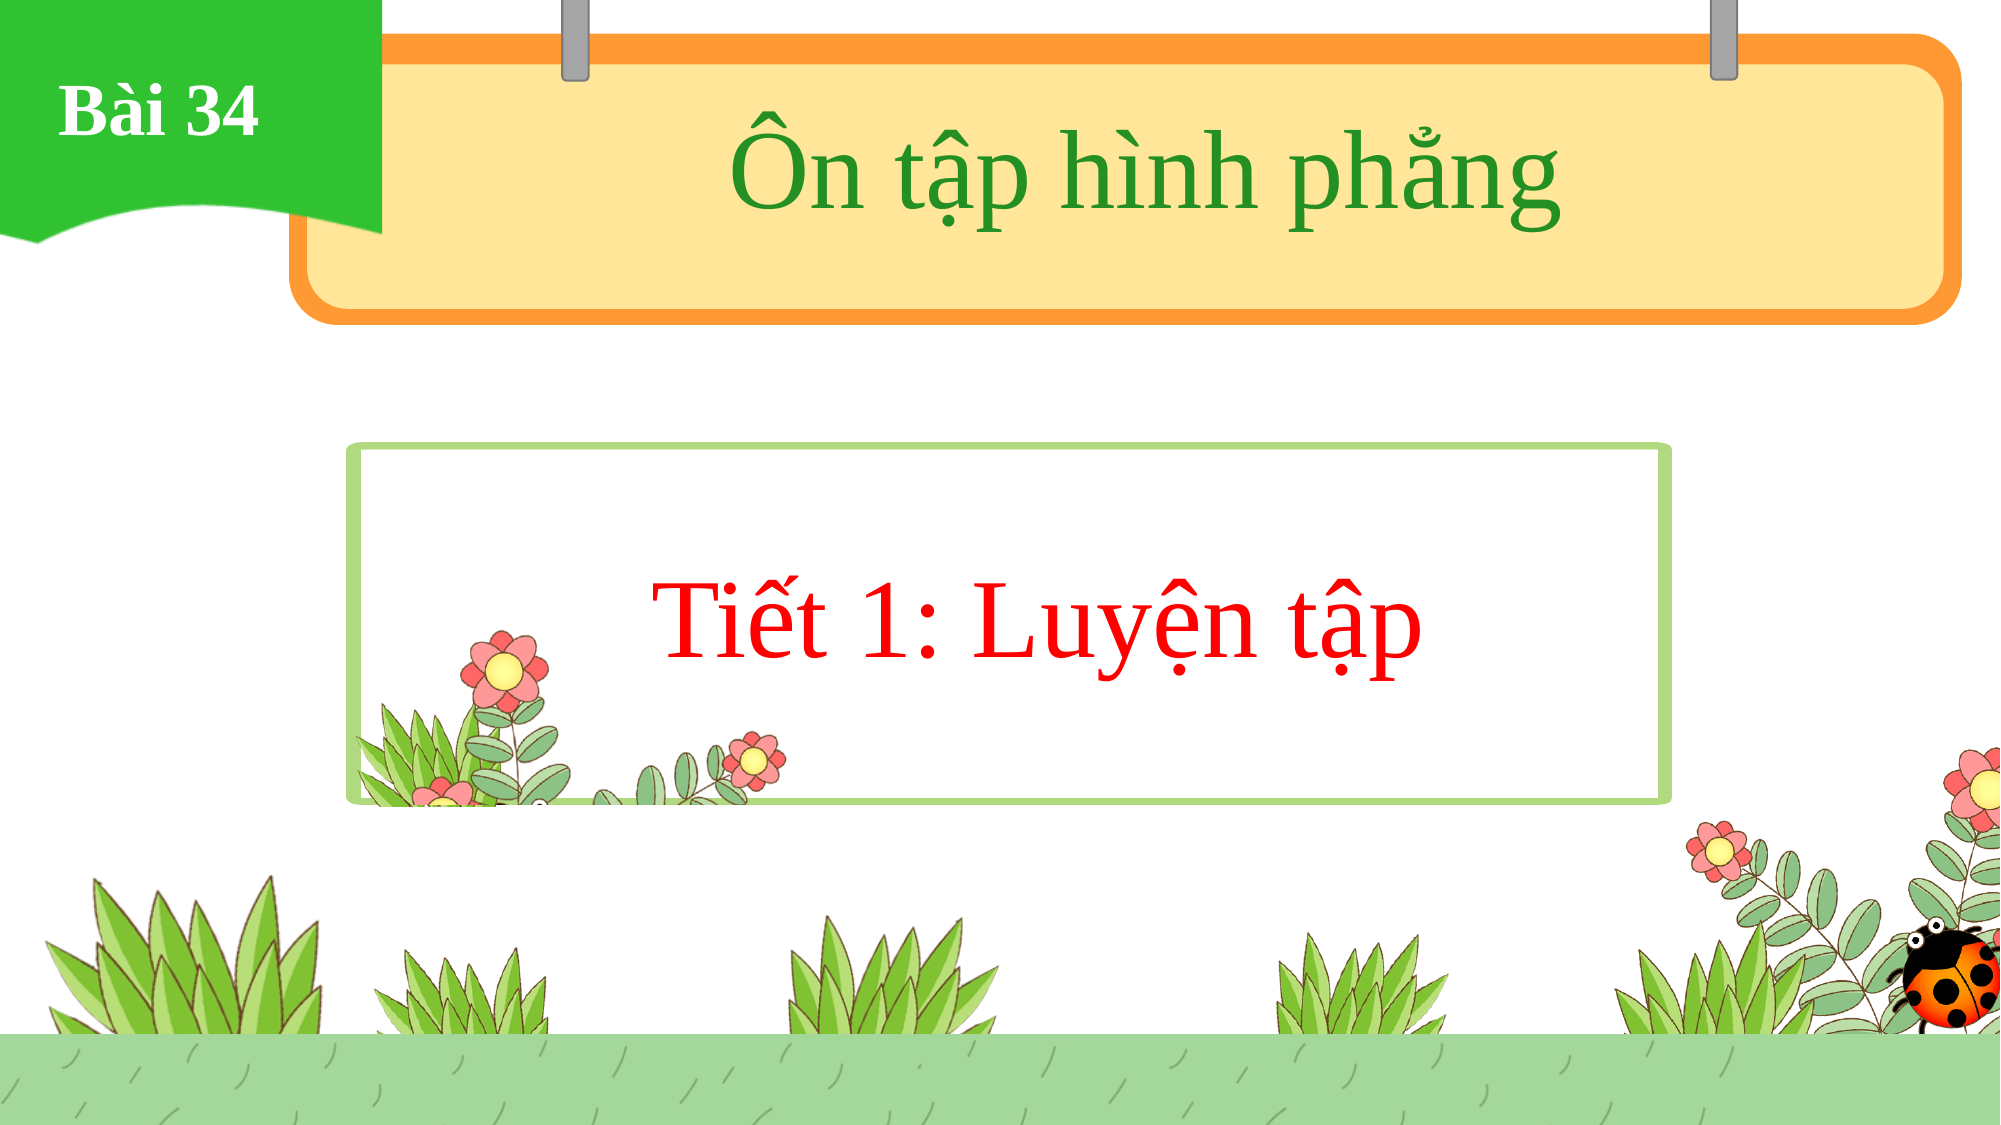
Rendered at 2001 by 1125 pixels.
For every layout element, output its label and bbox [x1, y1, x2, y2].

text_box [0, 746, 2000, 1125]
picture [0, 0, 383, 292]
text_box [288, 0, 1962, 325]
picture [346, 442, 1672, 746]
